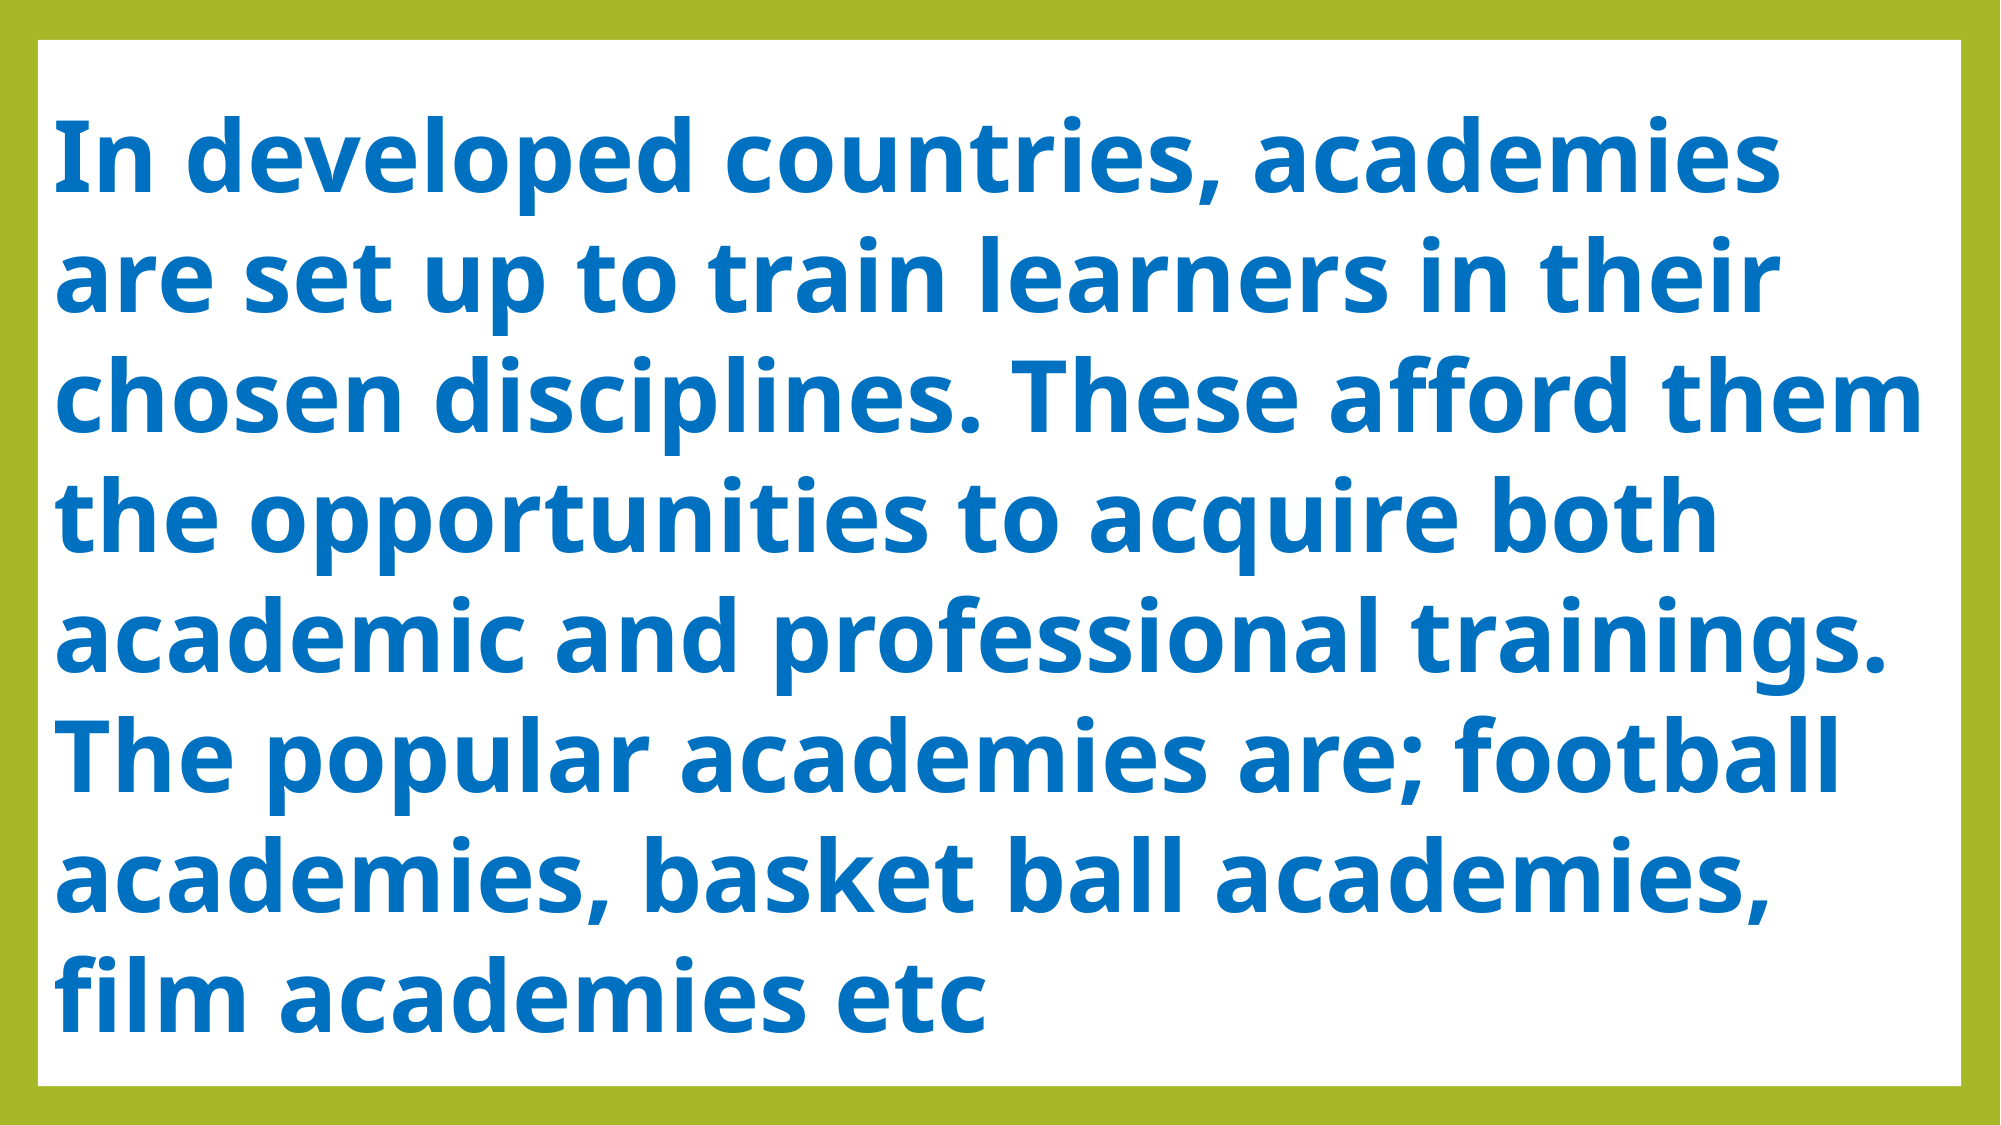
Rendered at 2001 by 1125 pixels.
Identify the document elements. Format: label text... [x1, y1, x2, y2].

text_box In developed countries, academies are set up to train learners in their chosen disciplines. These afford them the opportunities to acquire both academic and professional trainings. The popular academies are; football academies, basket ball academies, film academies etc [38, 85, 1958, 1060]
